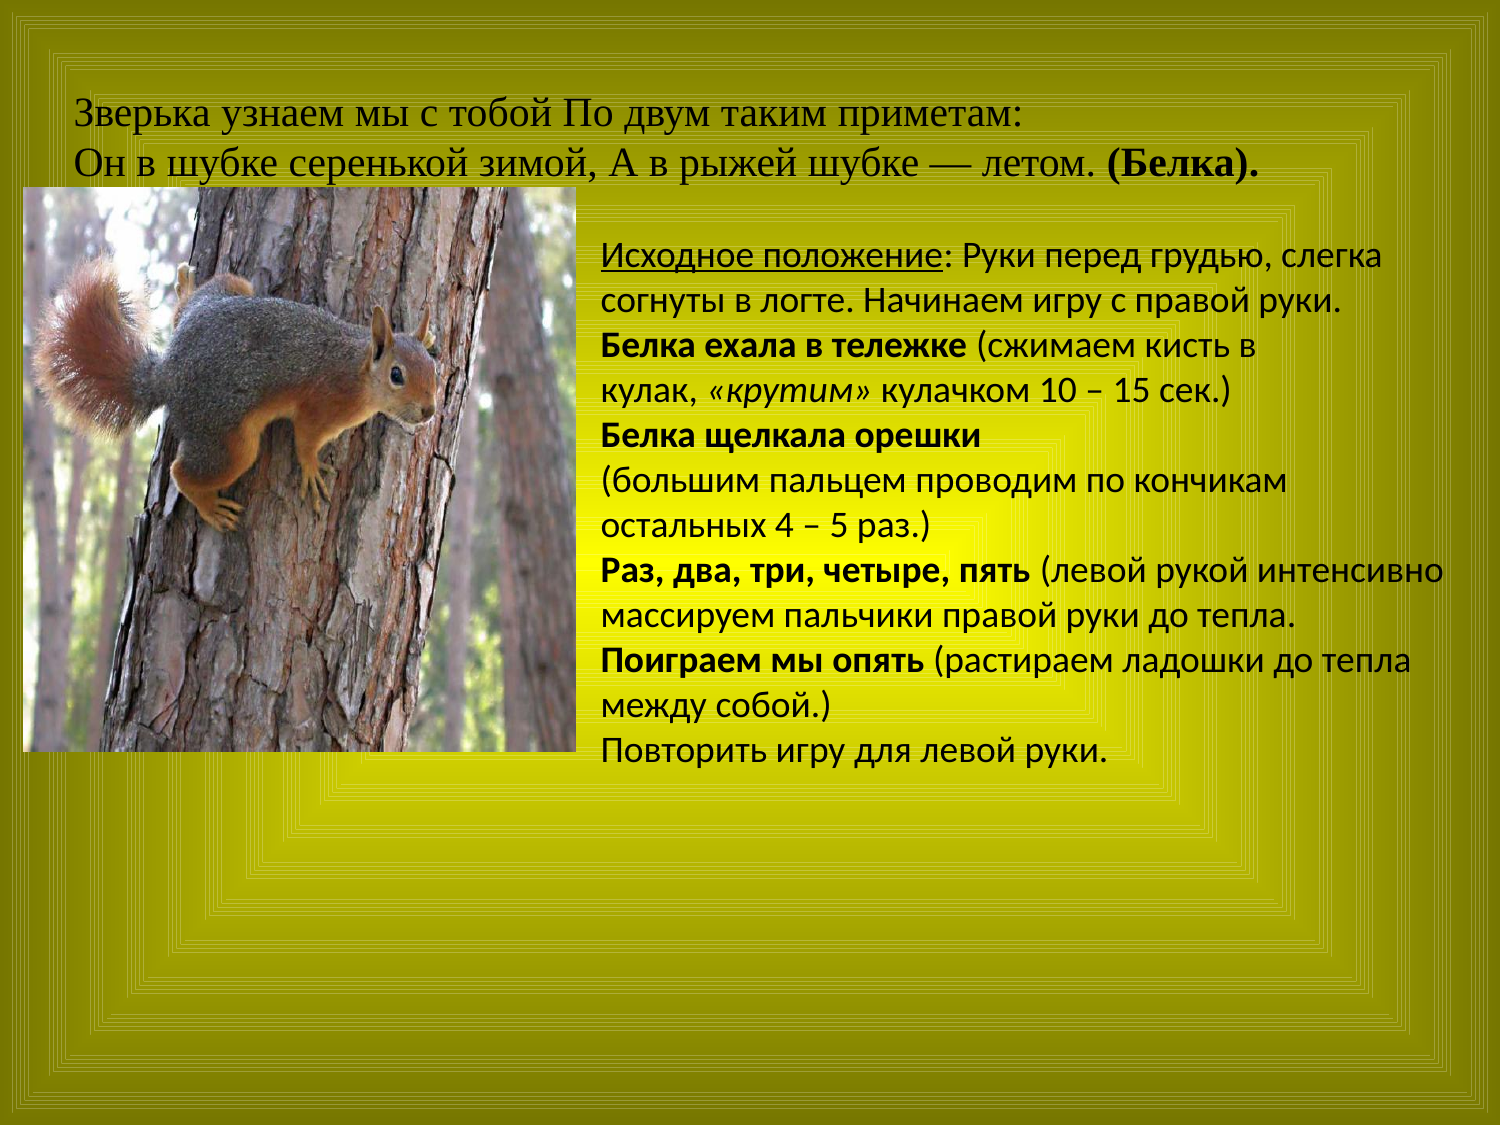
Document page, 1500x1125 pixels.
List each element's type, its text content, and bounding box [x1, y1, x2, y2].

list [23, 187, 576, 752]
title Зверька узнаем мы с тобой По двум таким приметам: Он в шубке серенькой зимой, А в рыжей шубке — летом. (Белка). [58, 46, 1430, 223]
text_box Исходное положение: Руки перед грудью, слегка согнуты в логте. Начинаем игру с правой руки. Белка ехала в тележке (сжимаем кисть в кулак, «крутим» кулачком 10 – 15 сек.) Белка щелкала орешки (большим пальцем проводим по кончикам остальных 4 – 5 раз.) Раз, два, три, четыре, пять (левой рукой интенсивно массируем пальчики правой руки до тепла. Поиграем мы опять (растираем ладошки до тепла между собой.) Повторить игру для левой руки. [585, 222, 1477, 823]
